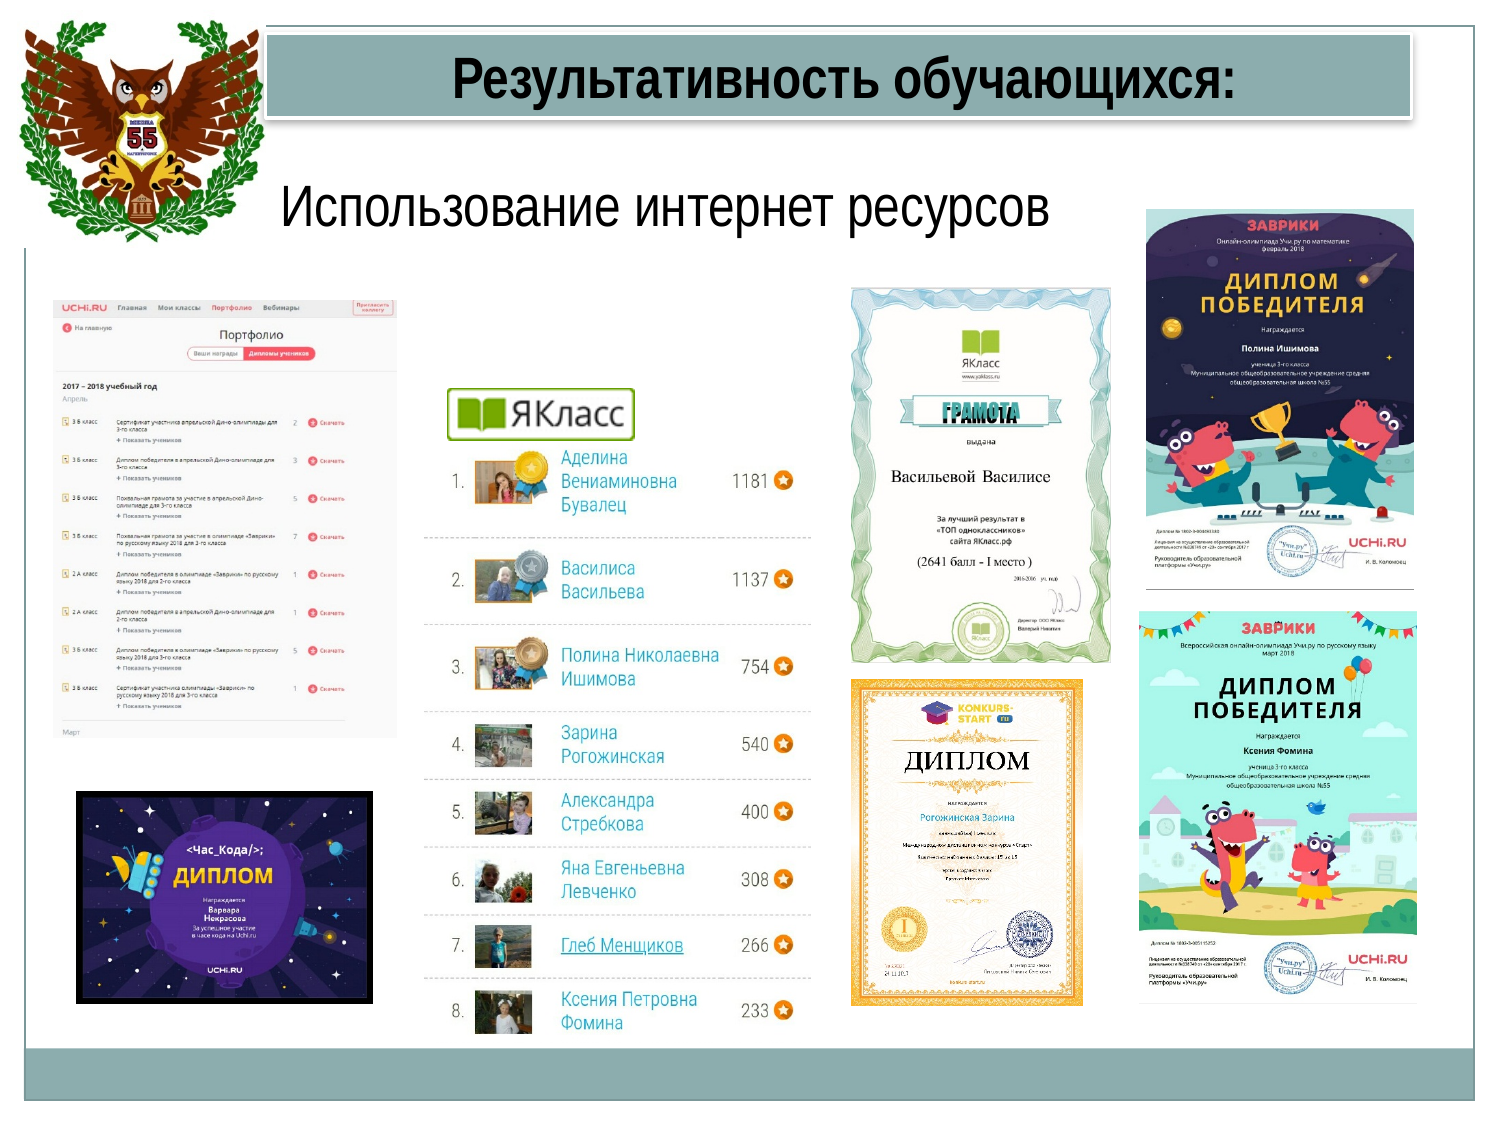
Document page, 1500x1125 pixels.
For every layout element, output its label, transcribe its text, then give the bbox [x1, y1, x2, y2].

picture [1146, 208, 1414, 591]
text_box Использование интернет ресурсов [271, 160, 1459, 245]
picture [1139, 610, 1417, 1005]
picture [851, 287, 1111, 663]
text_box Результативность обучающихся: [271, 32, 1413, 120]
picture [76, 791, 373, 1005]
picture [424, 388, 811, 1043]
picture [851, 679, 1083, 1007]
picture [52, 300, 397, 738]
picture [17, 0, 266, 249]
